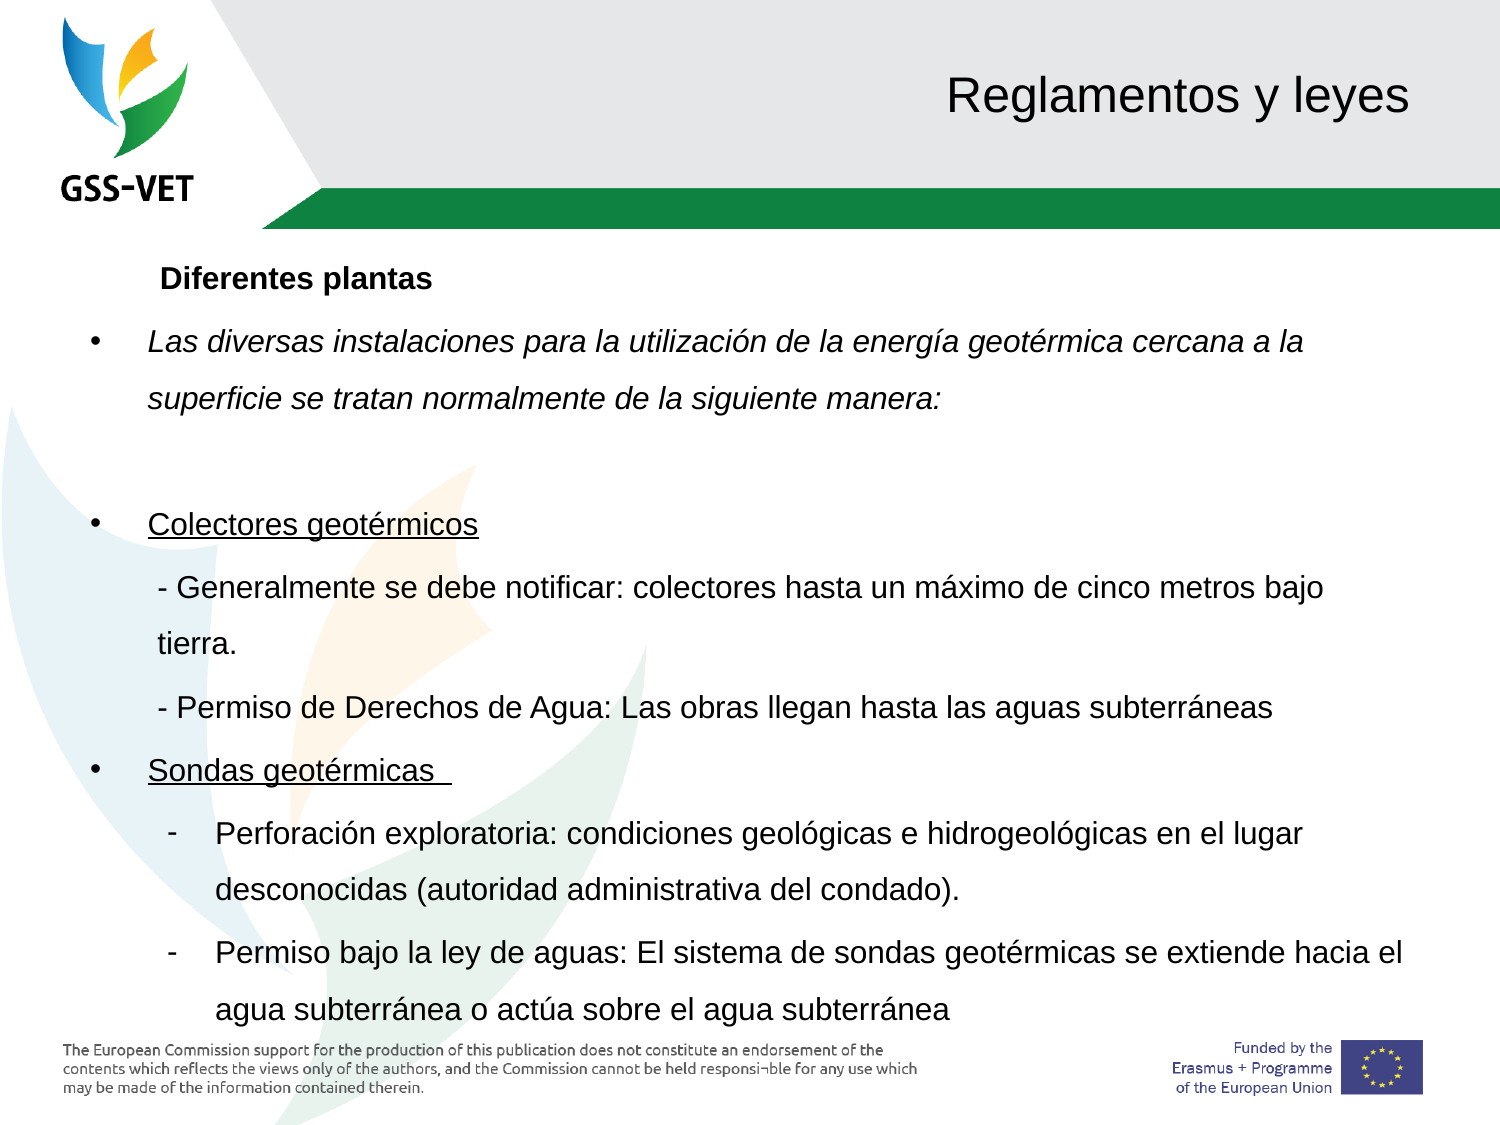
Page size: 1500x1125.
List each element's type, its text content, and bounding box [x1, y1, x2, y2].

list Diferentes plantas Las diversas instalaciones para la utilización de la energía geotérmica cercana a la superficie se tratan normalmente de la siguiente manera: Colectores geotérmicos - Generalmente se debe notificar: colectores hasta un máximo de cinco metros bajo tierra. - Permiso de Derechos de Agua: Las obras llegan hasta las aguas subterráneas Sondas geotérmicas Perforación exploratoria: condiciones geológicas e hidrogeológicas en el lugar desconocidas (autoridad administrativa del condado). Permiso bajo la ley de aguas: El sistema de sondas geotérmicas se extiende hacia el agua subterránea o actúa sobre el agua subterránea [75, 231, 1425, 1035]
title Reglamentos y leyes [324, 0, 1425, 185]
picture [0, 0, 1500, 1125]
